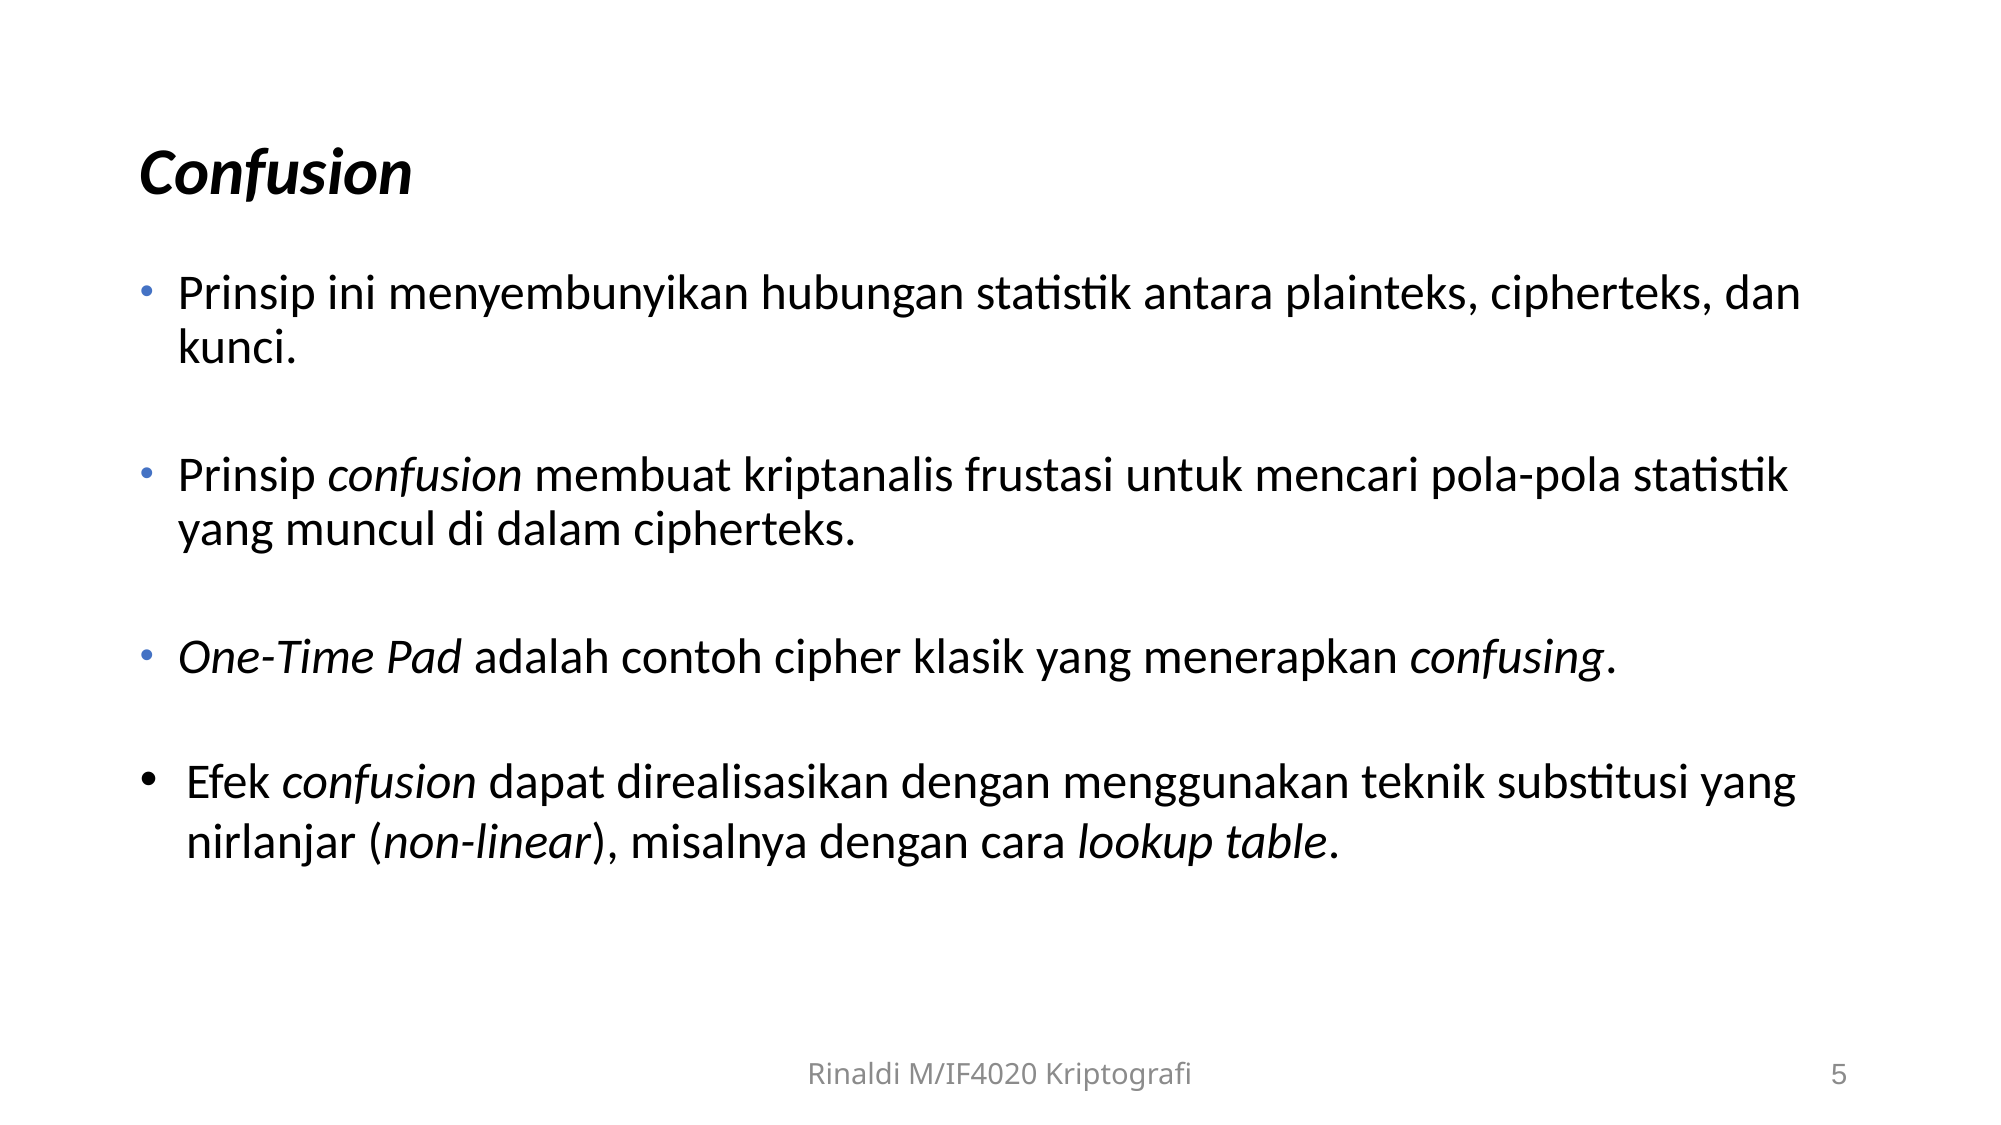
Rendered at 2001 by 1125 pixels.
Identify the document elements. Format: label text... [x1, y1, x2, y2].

footer Rinaldi M/IF4020 Kriptografi [662, 1073, 1338, 1103]
text_box Confusion Prinsip ini menyembunyikan hubungan statistik antara plainteks, cipherteks, dan kunci. Prinsip confusion membuat kriptanalis frustasi untuk mencari pola-pola statistik yang muncul di dalam cipherteks. One-Time Pad adalah contoh cipher klasik yang menerapkan confusing. Efek confusion dapat direalisasikan dengan menggunakan teknik substitusi yang nirlanjar (non-linear), misalnya dengan cara lookup table. [124, 129, 1863, 1073]
slide_number 5 [1412, 1073, 1863, 1103]
